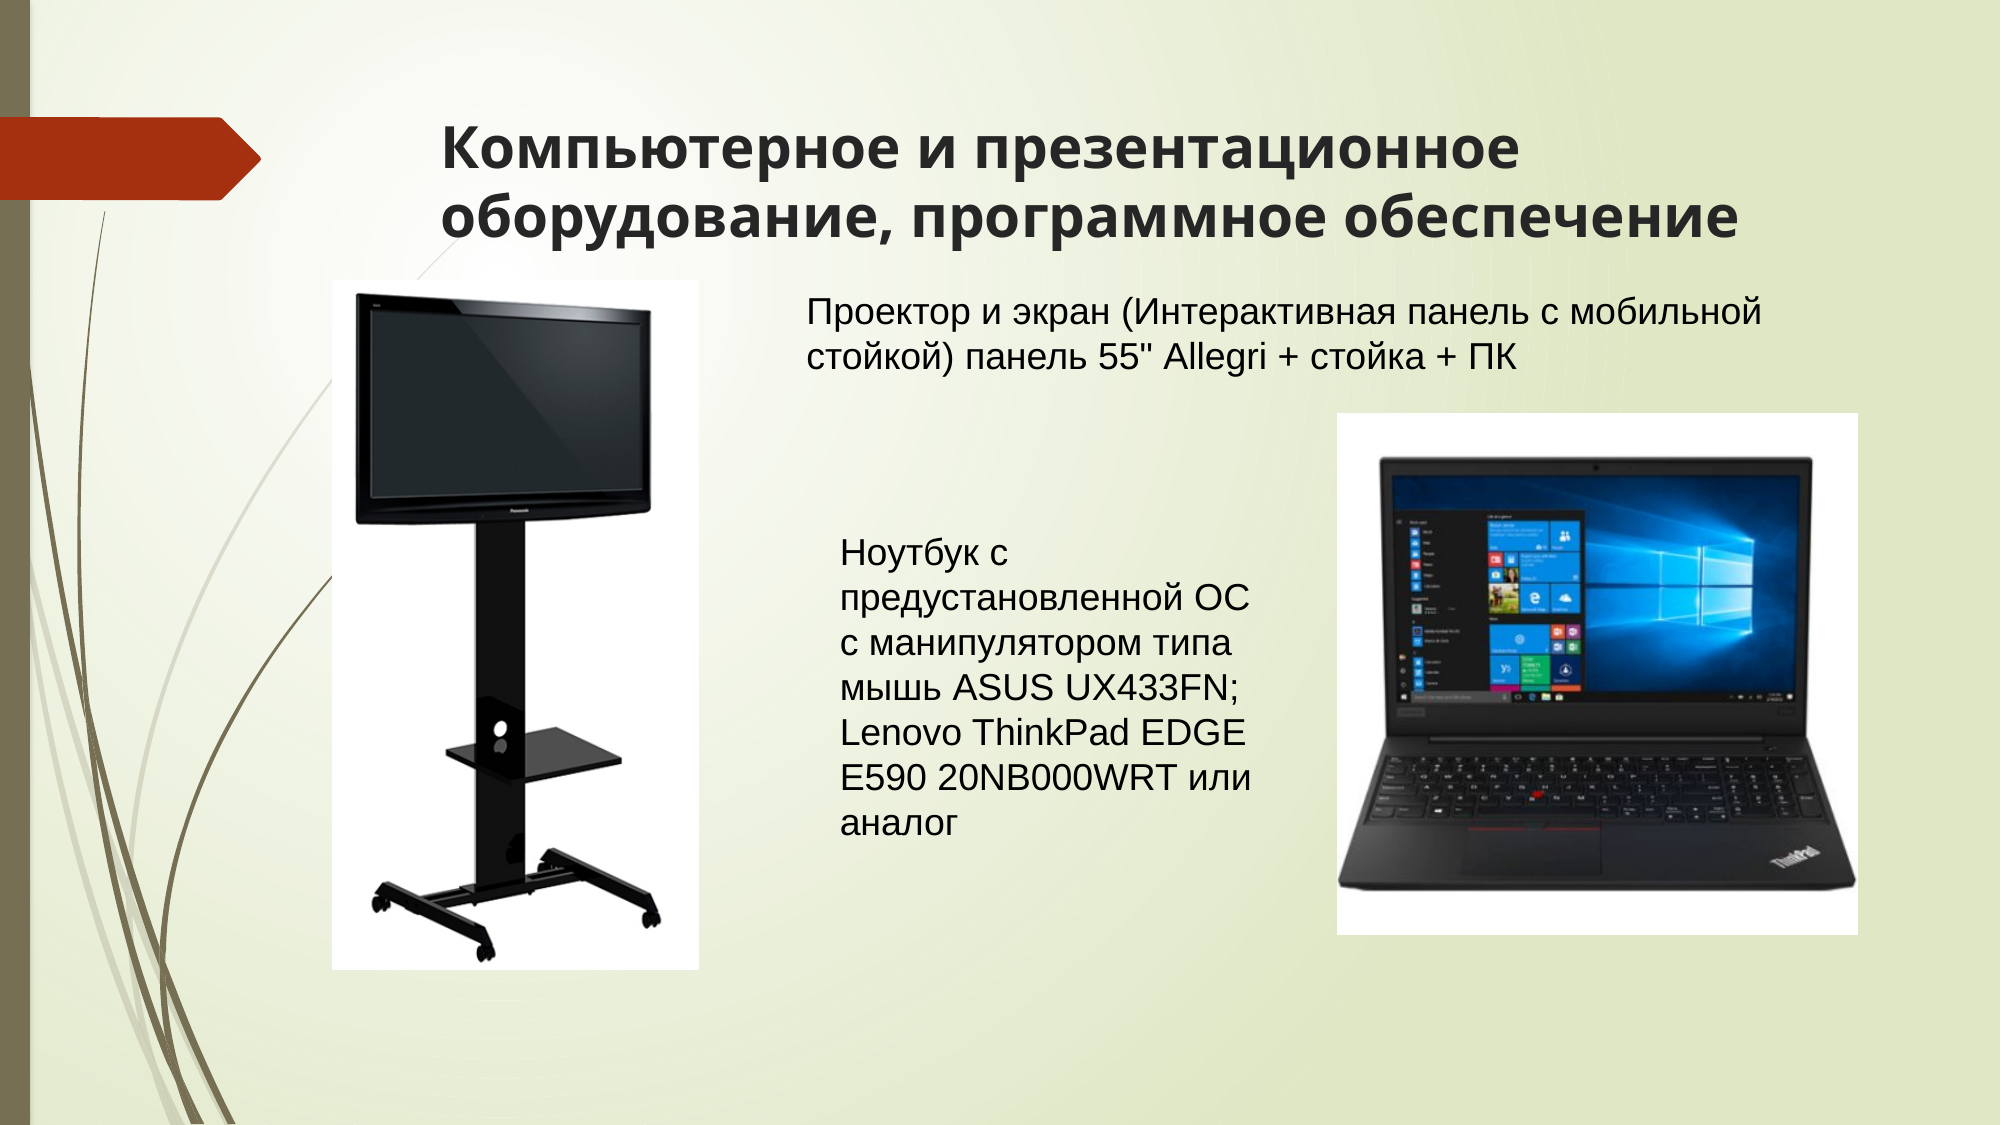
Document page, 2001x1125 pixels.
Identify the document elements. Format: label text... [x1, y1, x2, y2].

text_box Ноутбук с предустановленной ОС с манипулятором типа мышь ASUS UX433FN; Lenovo ThinkPad EDGE E590 20NB000WRT или аналог [825, 520, 1280, 851]
picture [1336, 413, 1859, 935]
text_box Проектор и экран (Интерактивная панель с мобильной стойкой) панель 55" Allegri + стойка + ПК [791, 280, 1858, 385]
title Компьютерное и презентационное оборудование, программное обеспечение [425, 102, 1888, 313]
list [331, 279, 699, 970]
